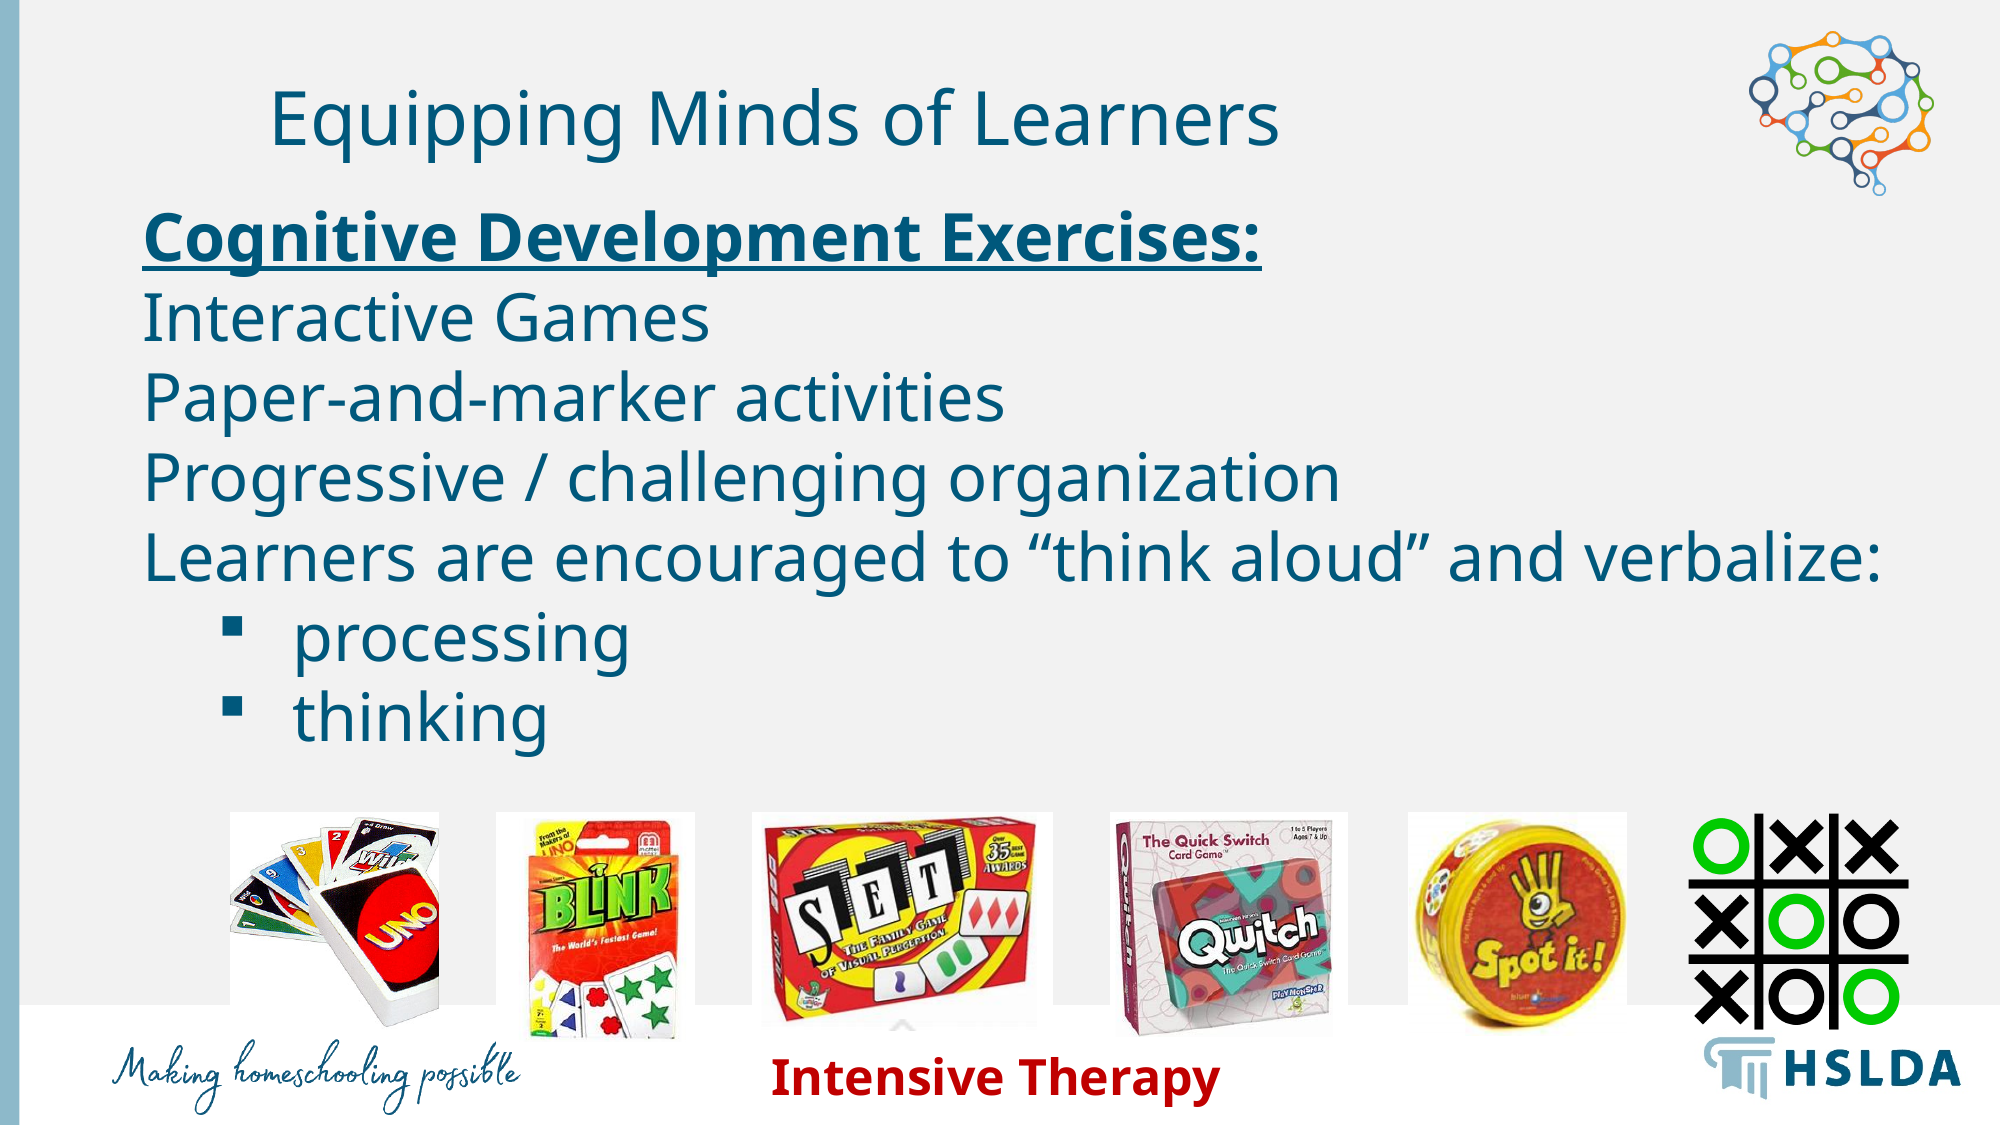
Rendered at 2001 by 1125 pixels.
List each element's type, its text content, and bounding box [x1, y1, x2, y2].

text_box Intensive Therapy [756, 1038, 1236, 1114]
picture [112, 812, 695, 1115]
text_box Cognitive Development Exercises: Interactive Games Paper-and-marker activities Progressive / challenging organization Learners are encouraged to “think aloud” and verbalize: processing thinking [127, 187, 1900, 762]
picture [1749, 31, 1934, 197]
picture [1110, 812, 1348, 1039]
picture [1408, 812, 1627, 1039]
picture [1683, 813, 1981, 1120]
picture [752, 812, 1053, 1031]
text_box Equipping Minds of Learners [254, 73, 1749, 170]
picture [230, 812, 439, 1032]
